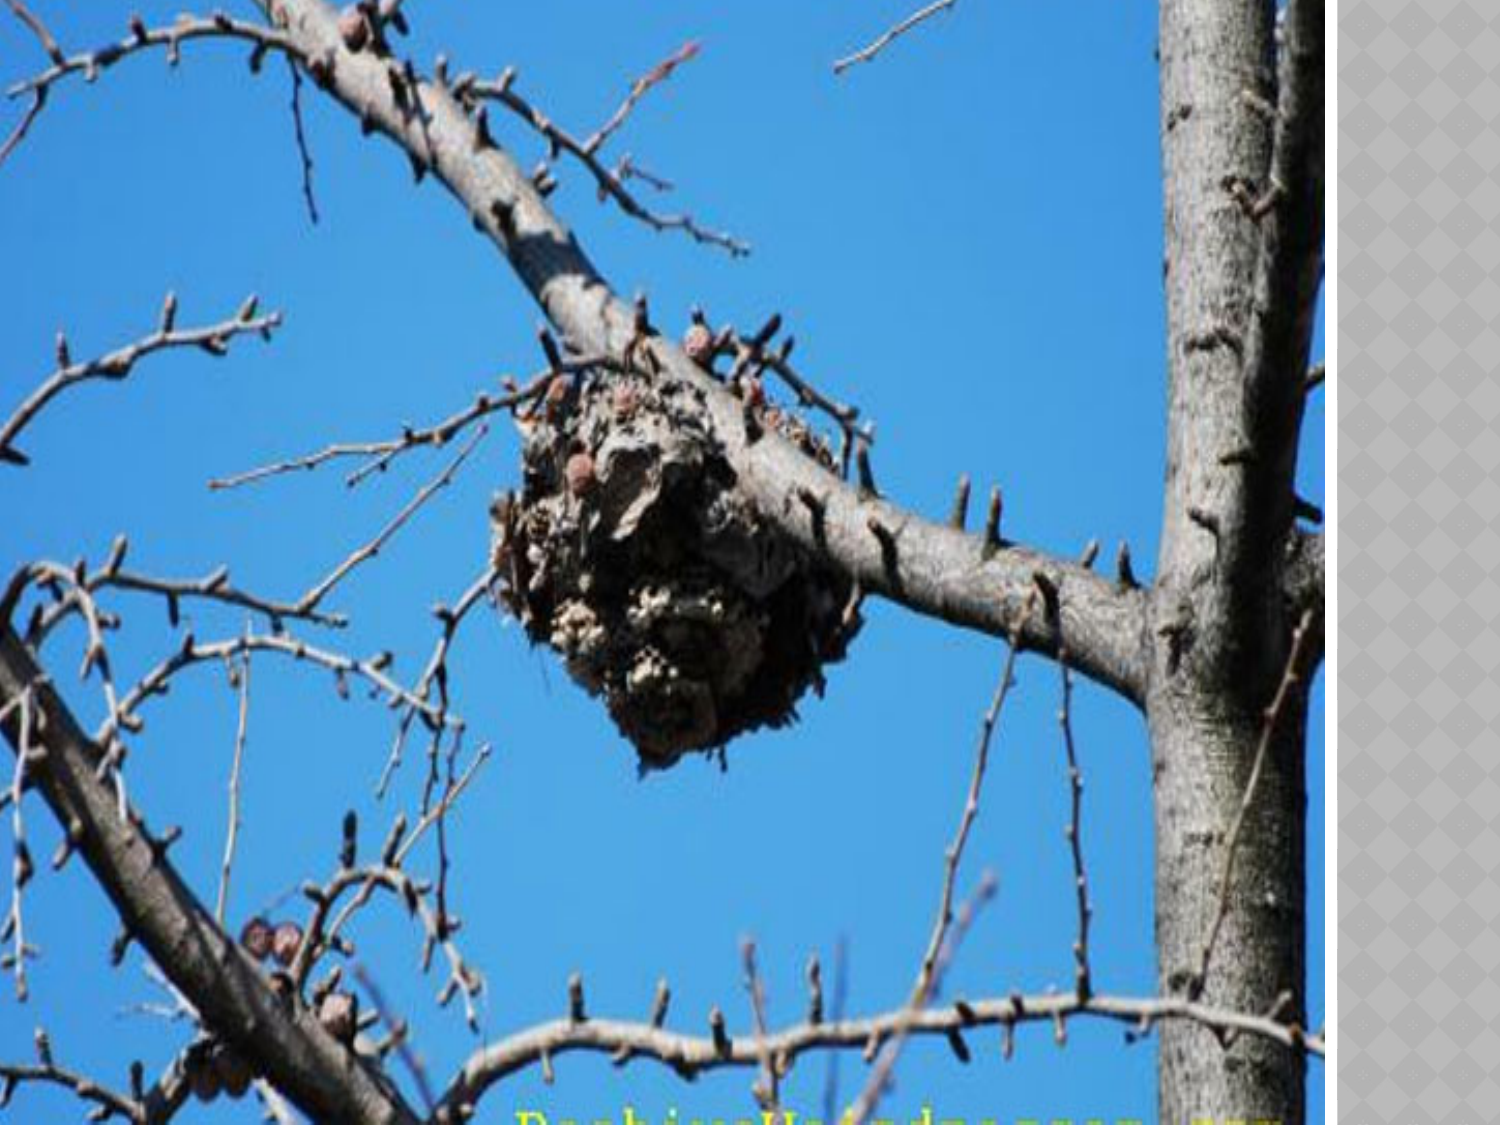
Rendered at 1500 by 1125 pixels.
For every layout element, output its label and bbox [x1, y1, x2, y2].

picture [0, 0, 1325, 1125]
